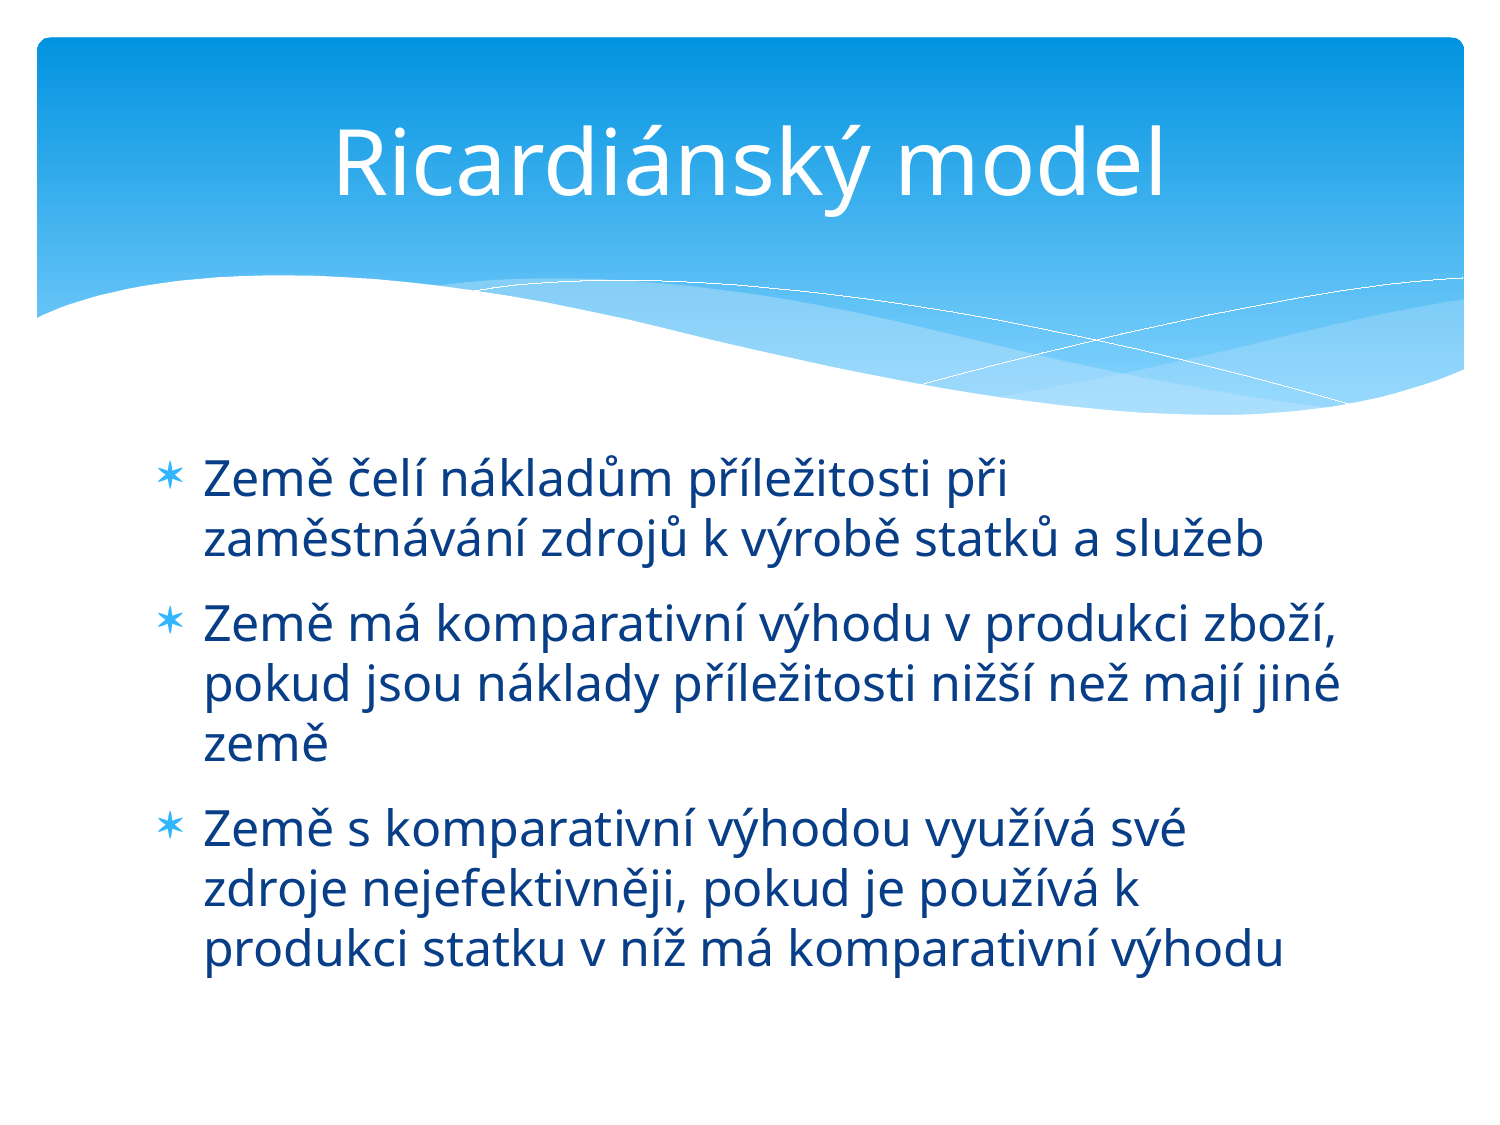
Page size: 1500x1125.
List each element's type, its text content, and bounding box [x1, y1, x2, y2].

title Ricardiánský model [75, 55, 1425, 261]
list Země čelí nákladům příležitosti při zaměstnávání zdrojů k výrobě statků a služeb Země má komparativní výhodu v produkci zboží, pokud jsou náklady příležitosti nižší než mají jiné země Země s komparativní výhodou využívá své zdroje nejefektivněji, pokud je používá k produkci statku v níž má komparativní výhodu [143, 438, 1359, 1005]
